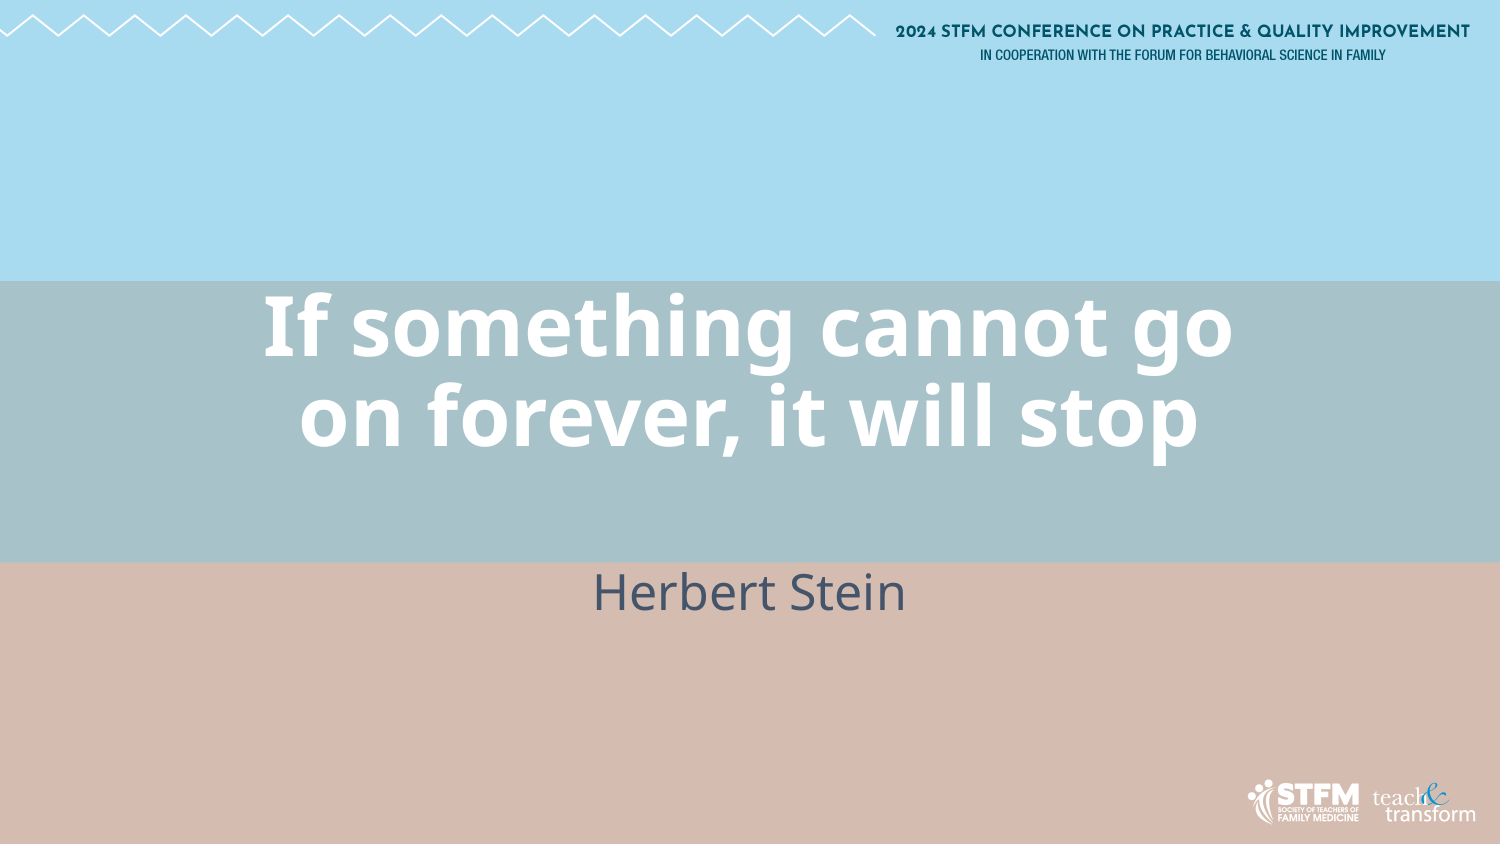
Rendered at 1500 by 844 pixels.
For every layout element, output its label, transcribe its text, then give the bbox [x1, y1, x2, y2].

subtitle Herbert Stein [187, 559, 1313, 764]
title It is time for a radical transformation even greater than the transformation of general practice into family medicine If something cannot go on forever, it will stop [187, 368, 1313, 559]
picture [0, 0, 1500, 844]
